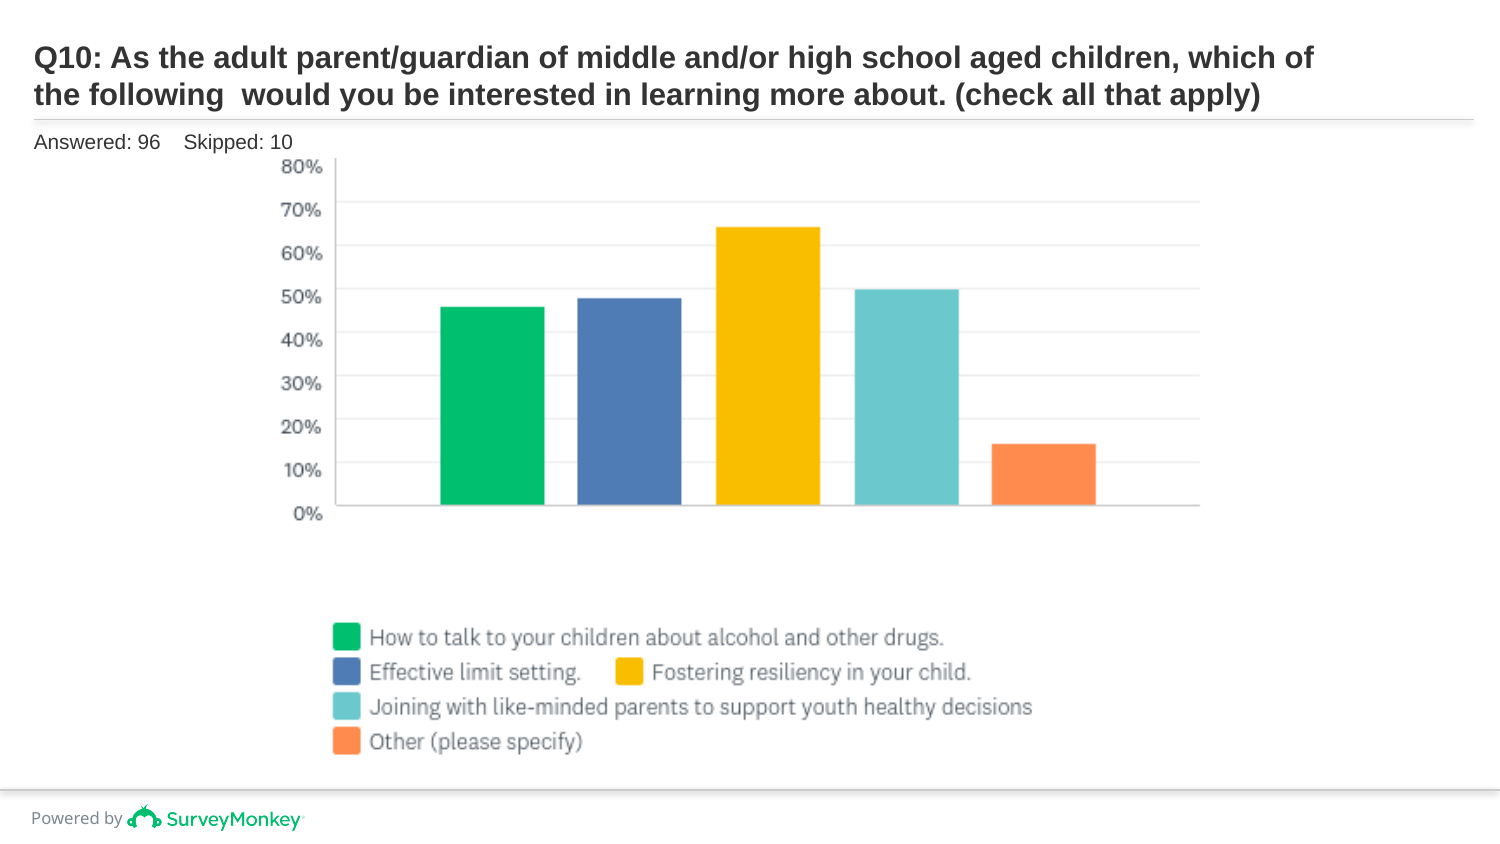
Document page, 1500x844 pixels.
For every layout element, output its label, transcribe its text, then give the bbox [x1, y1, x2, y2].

title Q10: As the adult parent/guardian of middle and/or high school aged children, which of the following would you be interested in learning more about. (check all that apply) [18, 0, 1369, 119]
picture [116, 793, 316, 842]
list Answered: 96 Skipped: 10 [18, 120, 894, 162]
picture [171, 158, 1202, 775]
